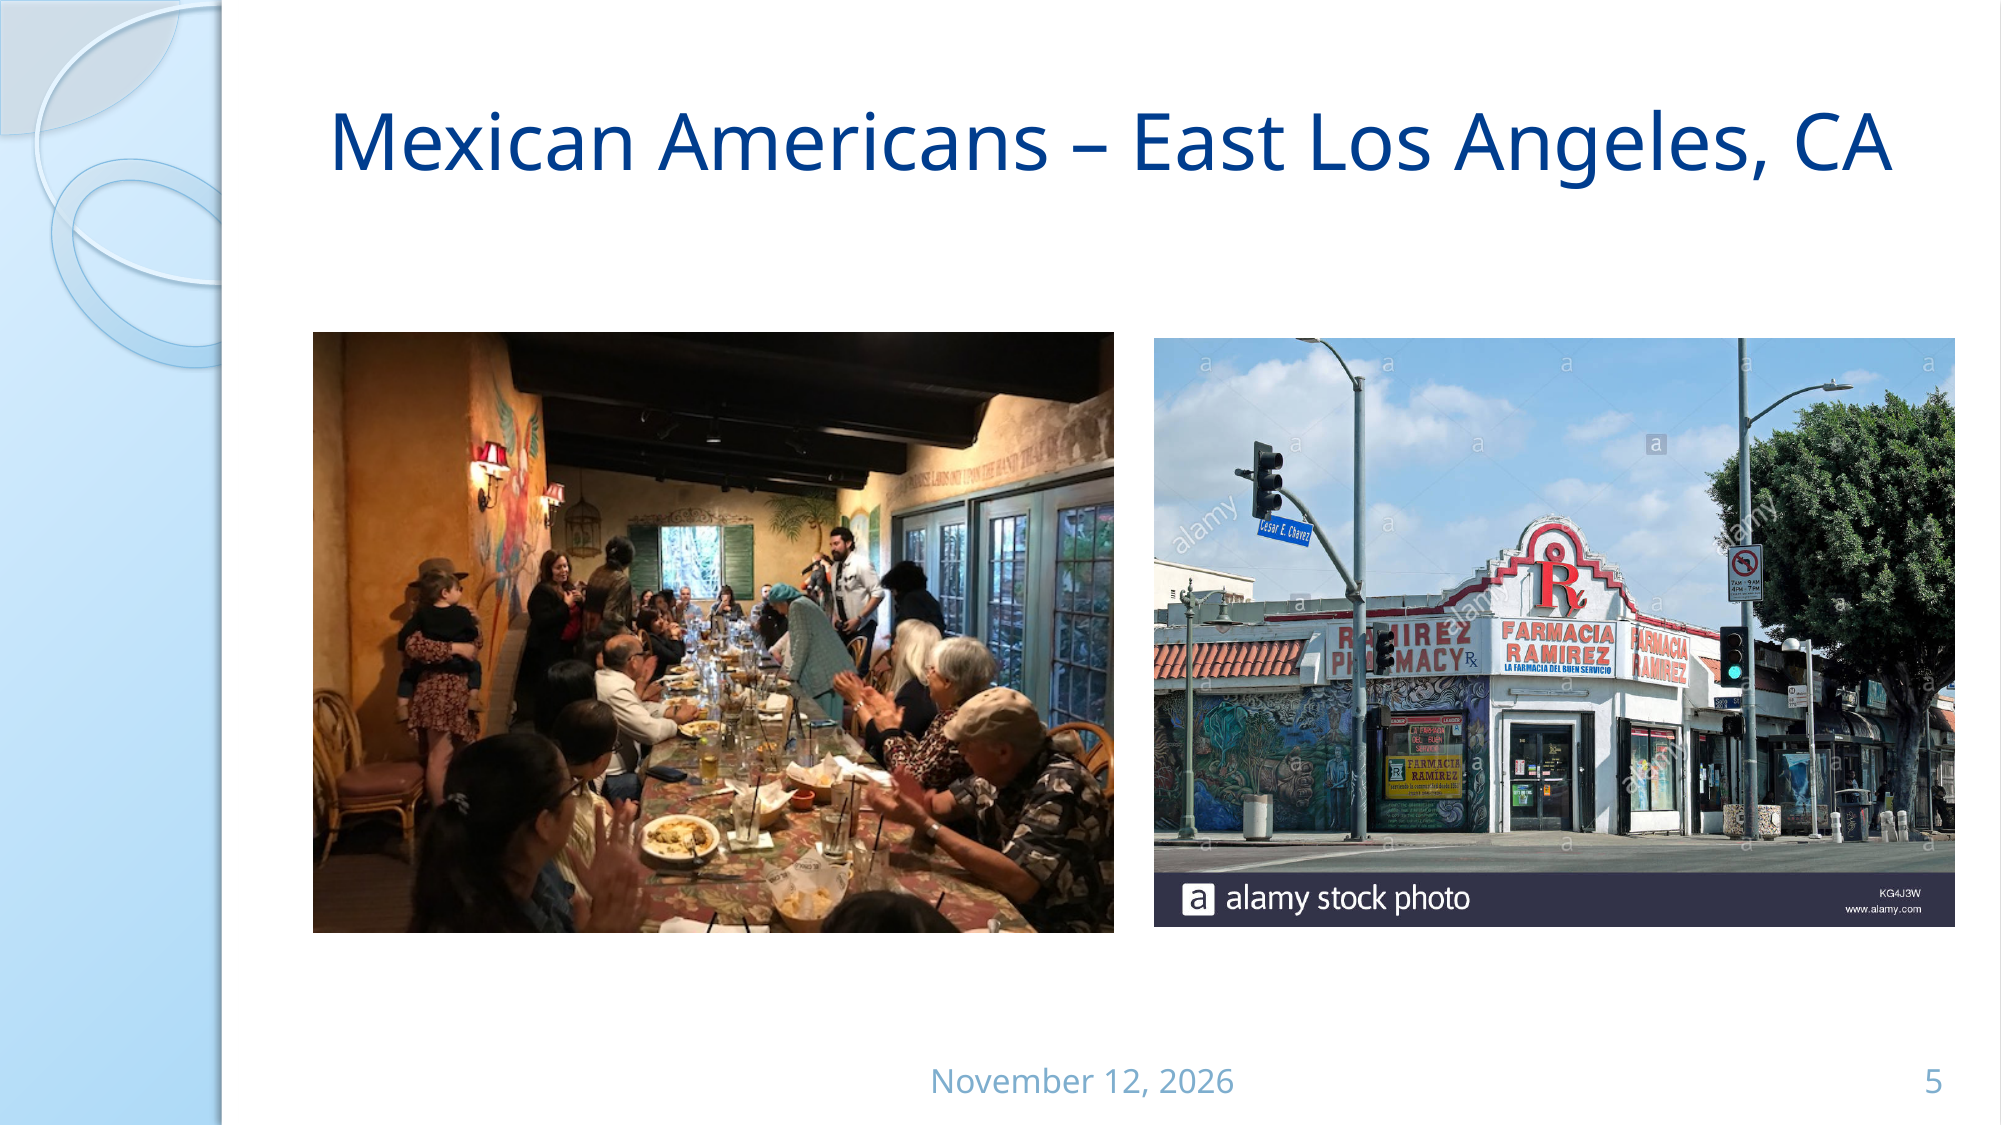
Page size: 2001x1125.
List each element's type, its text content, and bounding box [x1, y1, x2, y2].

title Mexican Americans – East Los Angeles, CA [313, 45, 1954, 233]
slide_number 5 [1883, 1034, 1984, 1113]
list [1153, 338, 1955, 927]
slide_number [783, 1034, 1250, 1113]
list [313, 332, 1115, 933]
